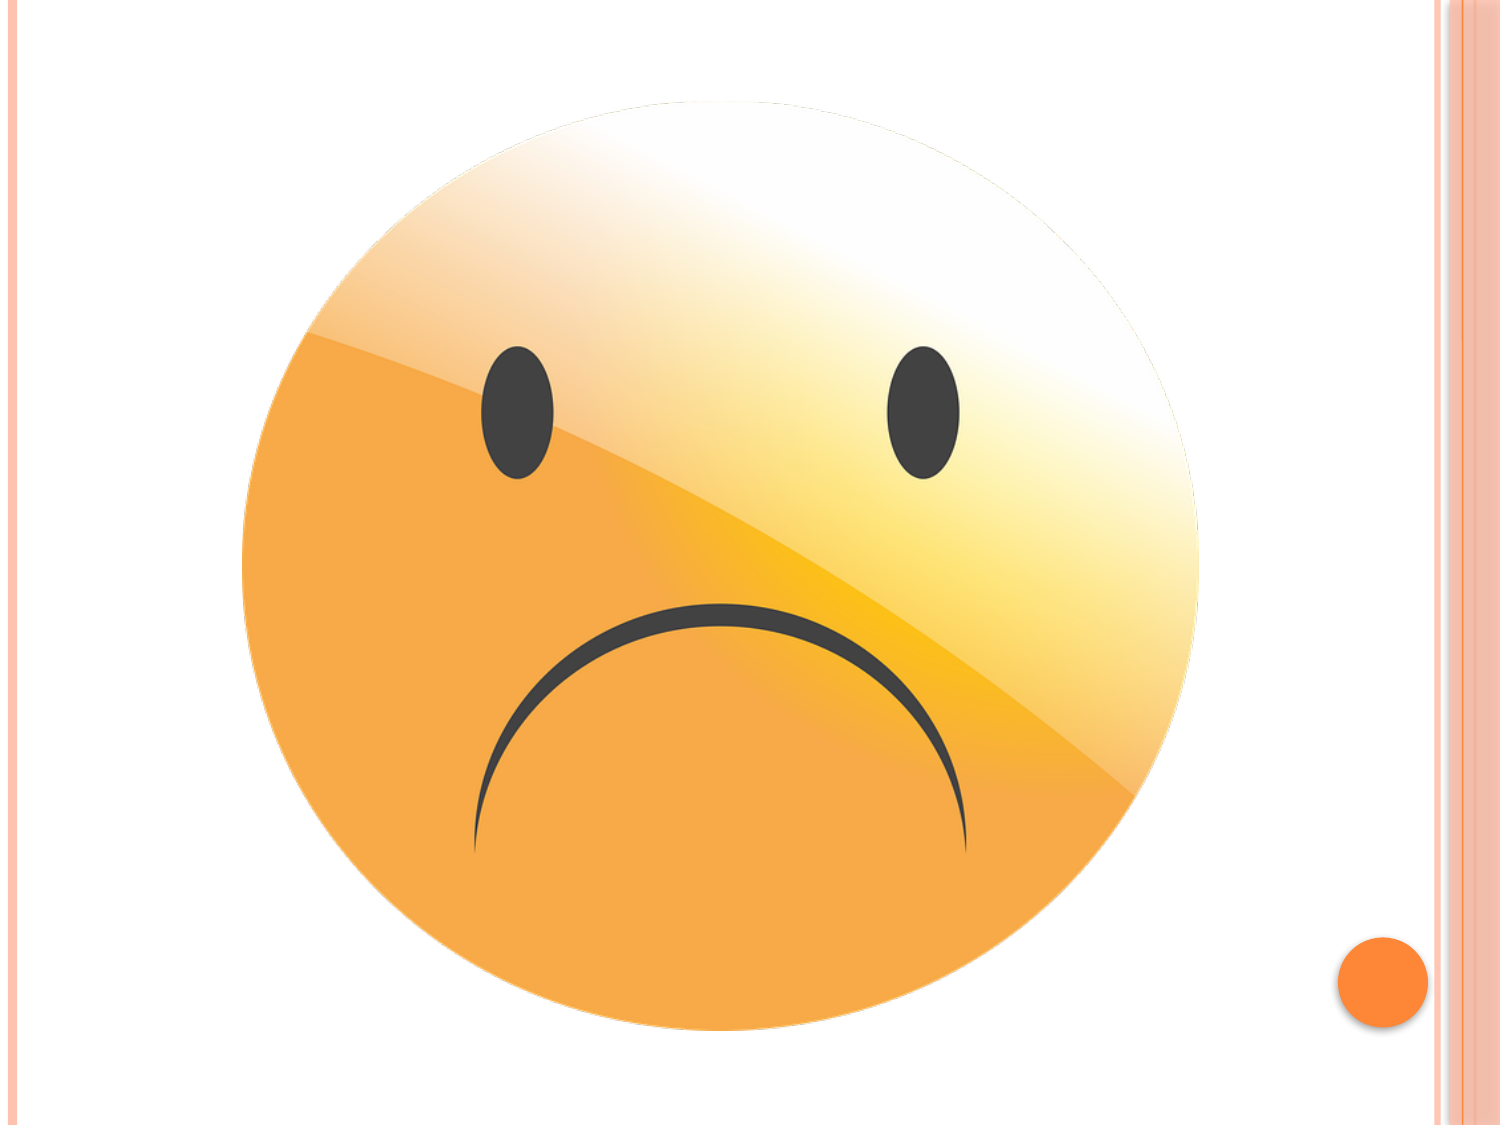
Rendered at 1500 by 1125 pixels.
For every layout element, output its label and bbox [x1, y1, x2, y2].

picture [241, 101, 1200, 1031]
